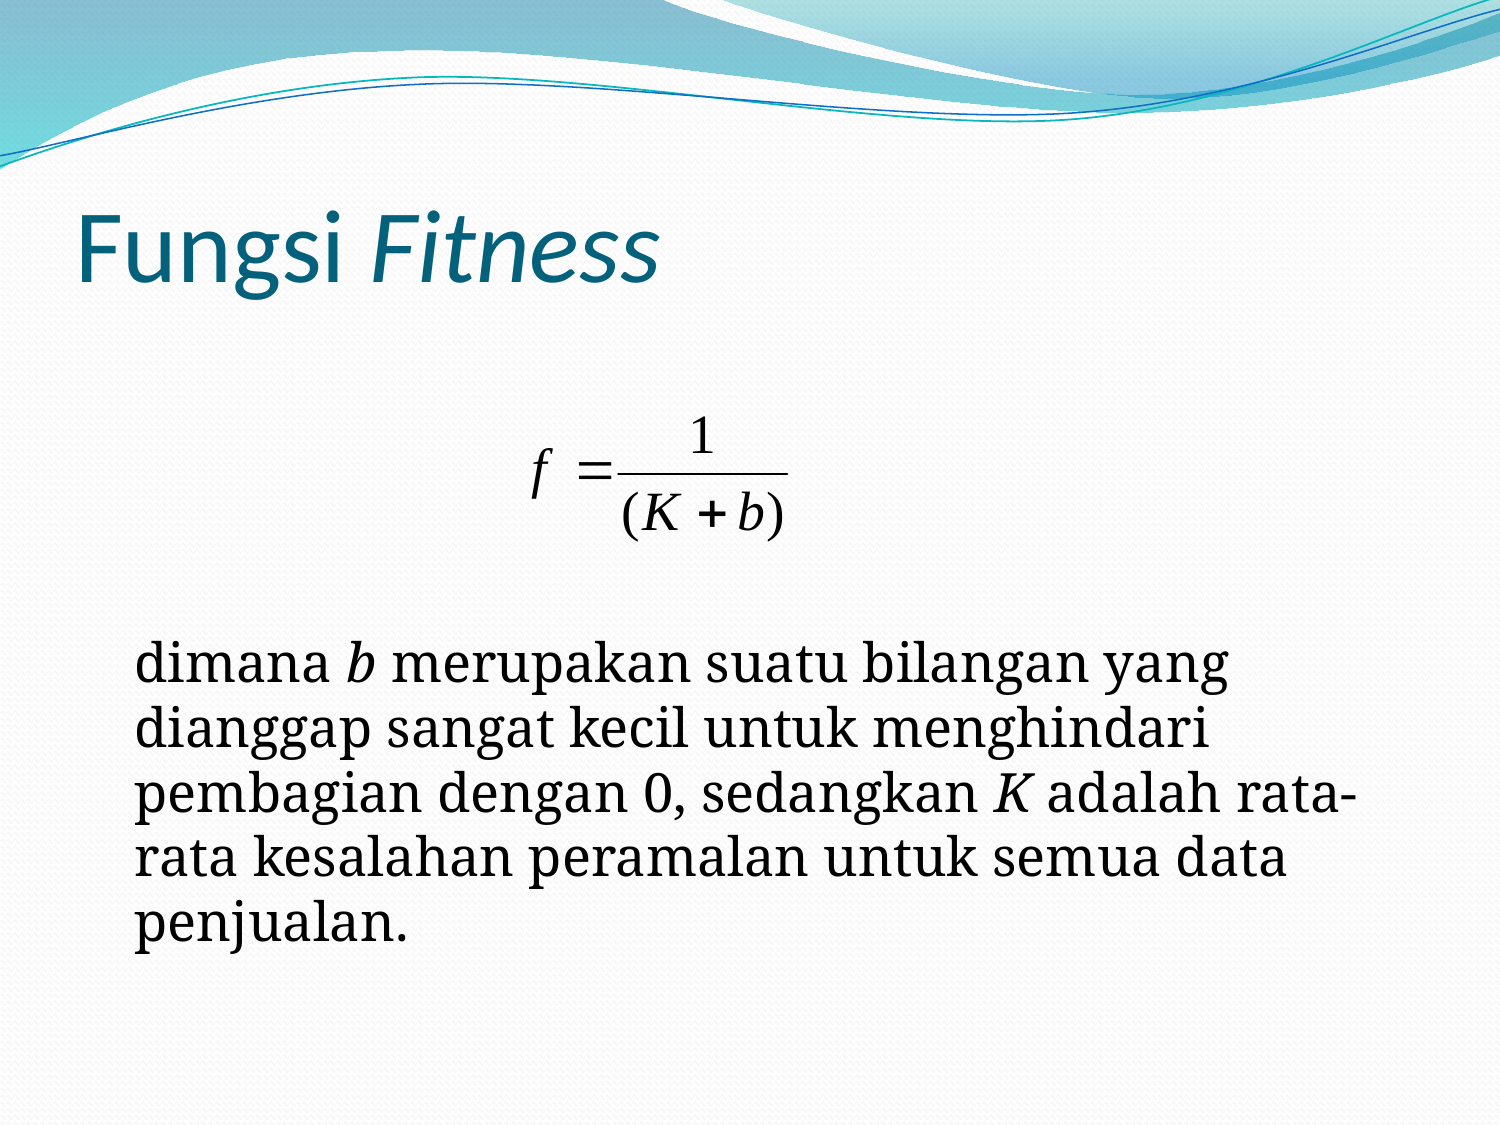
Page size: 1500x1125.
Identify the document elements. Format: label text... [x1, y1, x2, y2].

title Fungsi Fitness [75, 115, 1425, 303]
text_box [512, 399, 801, 553]
list dimana b merupakan suatu bilangan yang dianggap sangat kecil untuk menghindari pembagian dengan 0, sedangkan K adalah rata-rata kesalahan peramalan untuk semua data penjualan. [75, 317, 1425, 1038]
title Daftar 60 kota di tiga benua berbeda dengan posisi Latitude dan Longitude­nya [505, 401, 806, 564]
